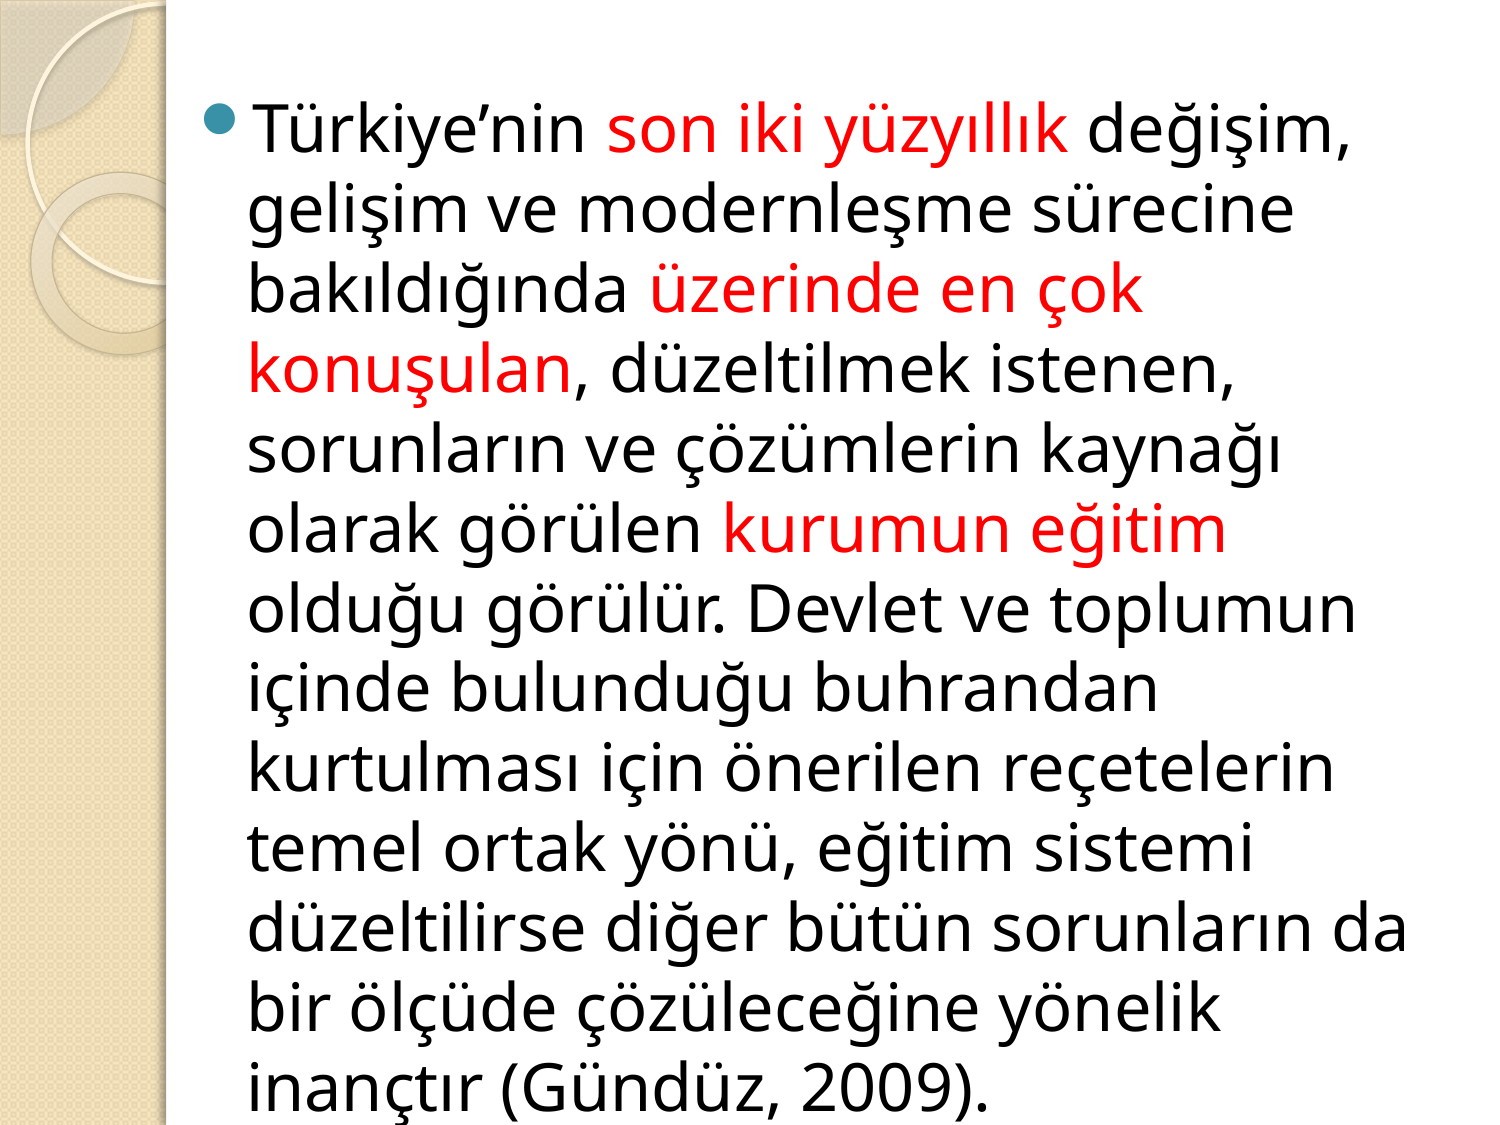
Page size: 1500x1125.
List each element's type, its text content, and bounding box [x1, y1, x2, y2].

list Türkiye’nin son iki yüzyıllık değişim, gelişim ve modernleşme sürecine bakıldığında üzerinde en çok konuşulan, düzeltilmek istenen, sorunların ve çözümlerin kaynağı olarak görülen kurumun eğitim olduğu görülür. Devlet ve toplumun içinde bulunduğu buhrandan kurtulması için önerilen reçetelerin temel ortak yönü, eğitim sistemi düzeltilirse diğer bütün sorunların da bir ölçüde çözüleceğine yönelik inançtır (Gündüz, 2009). [171, 78, 1466, 1083]
